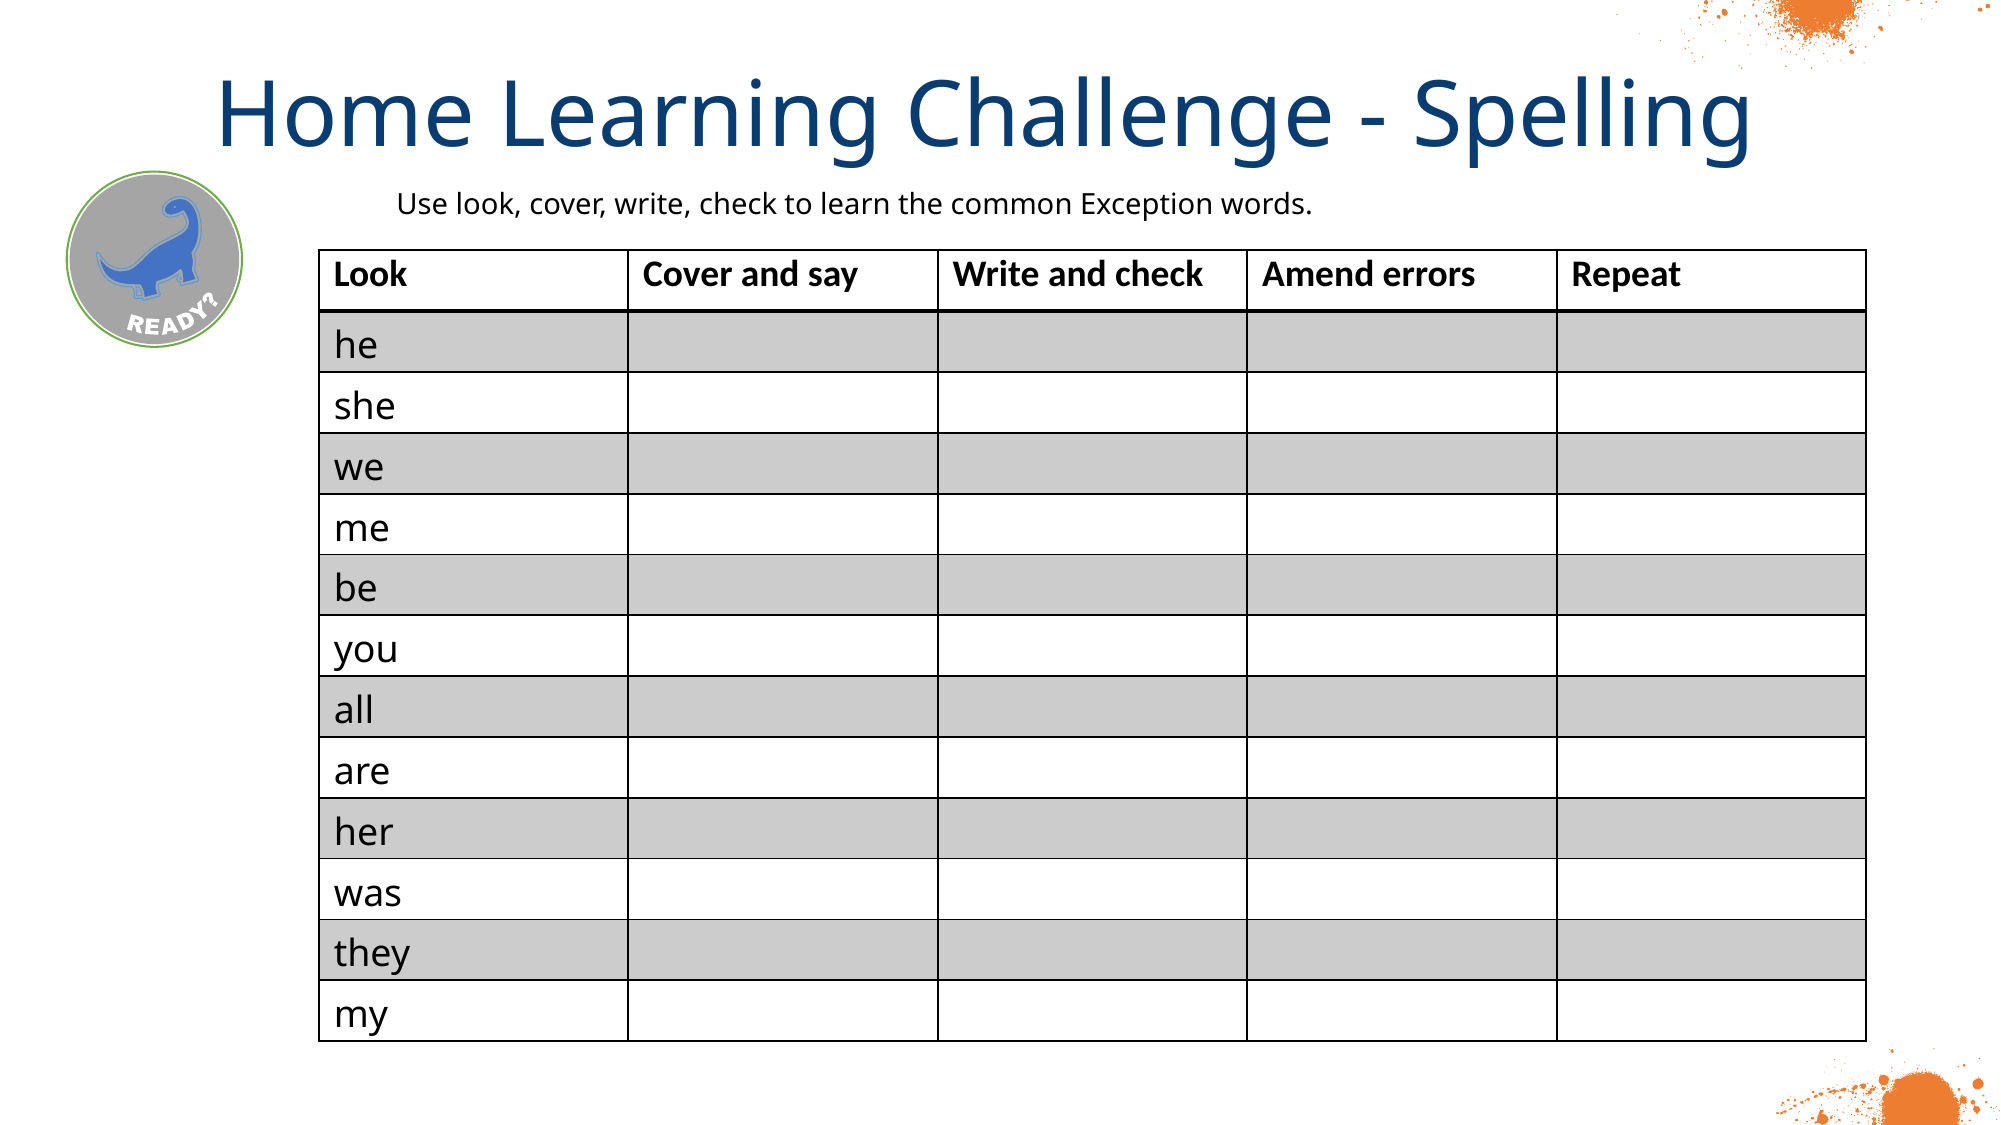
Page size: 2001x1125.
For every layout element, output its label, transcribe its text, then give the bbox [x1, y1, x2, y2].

table_cell be [320, 555, 627, 614]
table_cell [939, 434, 1246, 493]
table_cell [939, 616, 1246, 675]
table_cell they [320, 920, 627, 979]
table_header Cover and say [629, 251, 937, 309]
table_cell [629, 434, 937, 493]
table_cell [1248, 677, 1556, 736]
table_cell [939, 738, 1246, 797]
table_cell [939, 313, 1246, 371]
table_cell [629, 799, 937, 858]
table_cell [629, 373, 937, 432]
table_cell we [320, 434, 627, 493]
table_cell she [320, 373, 627, 432]
table_cell her [320, 799, 627, 858]
table_cell [1558, 555, 1865, 614]
table_cell [1248, 313, 1556, 371]
table_cell [1248, 555, 1556, 614]
table_cell [1248, 799, 1556, 858]
table_cell [1558, 677, 1865, 736]
table_cell [629, 920, 937, 979]
table_cell [629, 313, 937, 371]
table_cell [939, 555, 1246, 614]
table_cell all [320, 677, 627, 736]
table_cell [939, 981, 1246, 1040]
table_cell [629, 616, 937, 675]
table_cell [629, 495, 937, 554]
table_cell [1248, 495, 1556, 554]
table_cell [1248, 434, 1556, 493]
table_cell [1558, 981, 1865, 1040]
table_cell [1248, 616, 1556, 675]
table_header Repeat [1558, 251, 1865, 309]
table_cell [629, 738, 937, 797]
table_cell [939, 920, 1246, 979]
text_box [64, 169, 243, 348]
table_cell [1248, 738, 1556, 797]
table_cell was [320, 859, 627, 919]
table_cell [1248, 981, 1556, 1040]
text_box Use look, cover, write, check to learn the common Exception words. [381, 177, 2000, 228]
table_header Amend errors [1248, 251, 1556, 309]
table_cell [1248, 373, 1556, 432]
table_cell [1558, 616, 1865, 675]
table_cell me [320, 495, 627, 554]
table_cell [939, 373, 1246, 432]
table_cell [939, 859, 1246, 919]
table_cell [629, 859, 937, 919]
table_cell my [320, 981, 627, 1040]
table_header Write and check [939, 251, 1246, 309]
table_cell [629, 677, 937, 736]
table_cell [1558, 313, 1865, 371]
table_cell [1558, 495, 1865, 554]
table_cell [1248, 859, 1556, 919]
table_cell you [320, 616, 627, 675]
table_cell [939, 677, 1246, 736]
text_box Home Learning Challenge - Spelling [199, 47, 1772, 172]
table_cell are [320, 738, 627, 797]
table_header Look [320, 251, 627, 309]
table_cell [1558, 434, 1865, 493]
table_cell [629, 555, 937, 614]
table_cell [1558, 799, 1865, 858]
table_cell [1558, 373, 1865, 432]
table_cell [1248, 920, 1556, 979]
table_cell [629, 981, 937, 1040]
table_cell he [320, 313, 627, 371]
table_cell [1558, 738, 1865, 797]
table_cell [1558, 859, 1865, 919]
table_cell [939, 495, 1246, 554]
table_cell [1558, 920, 1865, 979]
table_cell [939, 799, 1246, 858]
